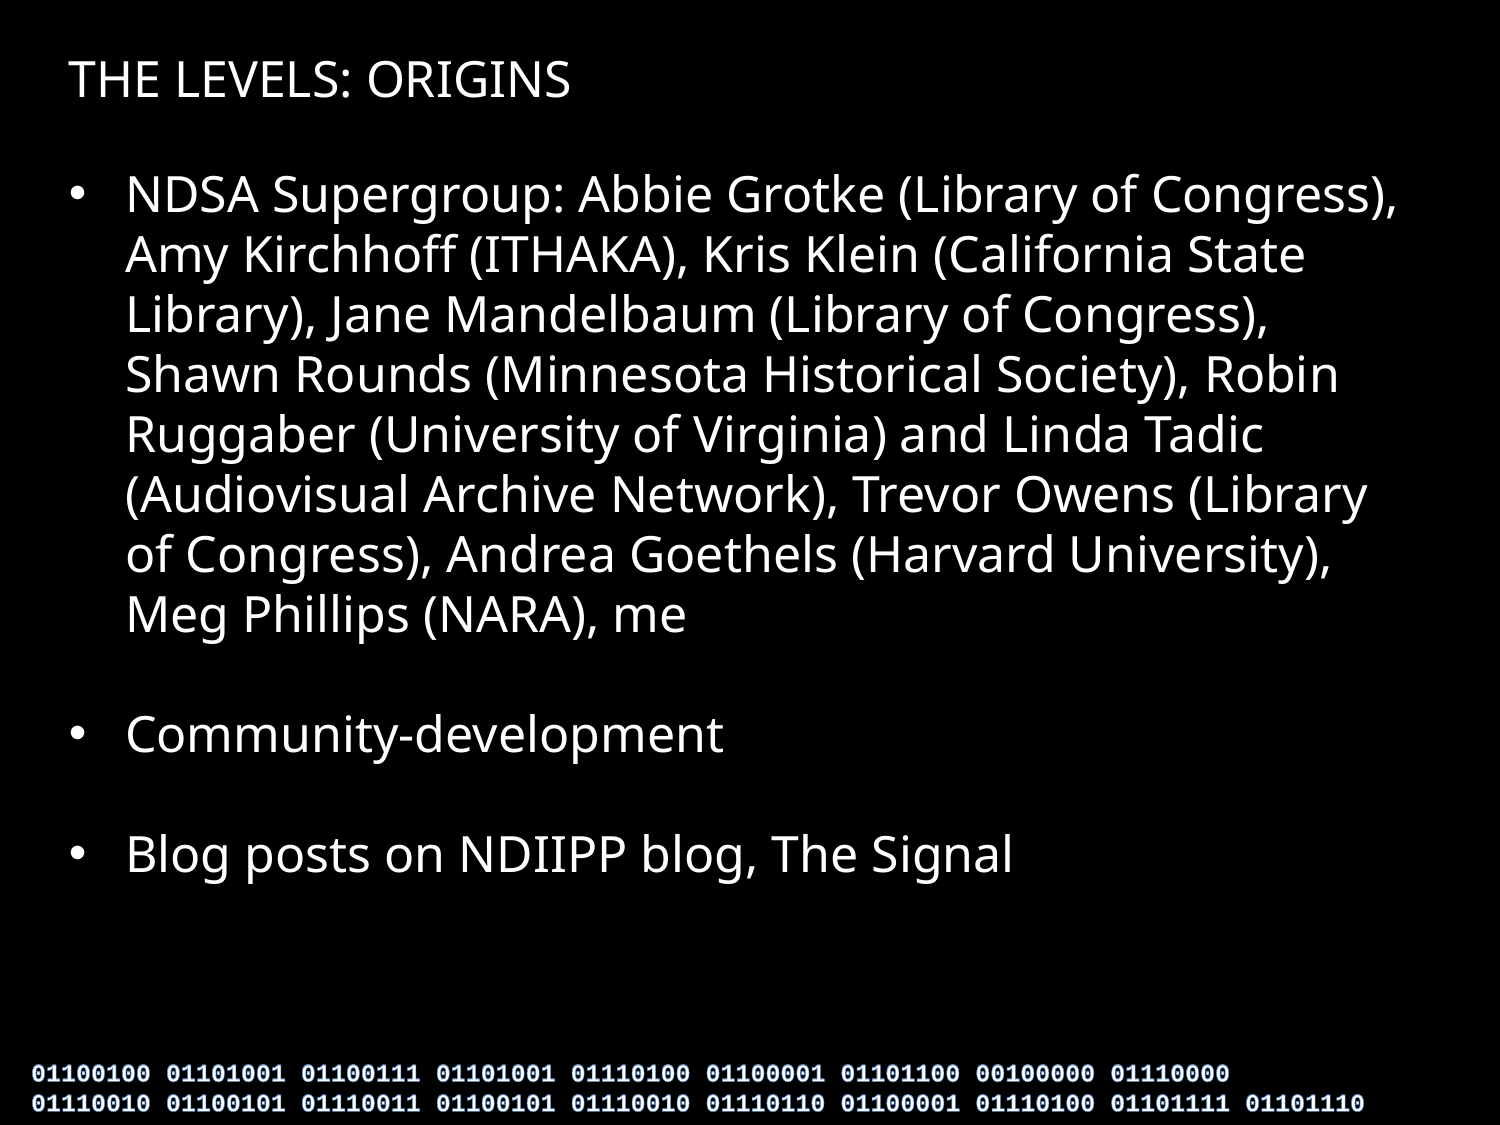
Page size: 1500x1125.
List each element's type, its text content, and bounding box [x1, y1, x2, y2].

text_box THE LEVELS: ORIGINS [54, 39, 1500, 115]
text_box 01100100 01101001 01100111 01101001 01110100 01100001 01101100 00100000 01110000 01110010 01100101 01110011 01100101 01110010 01110110 01100001 01110100 01101111 01101110 [16, 1049, 1500, 1124]
text_box NDSA Supergroup: Abbie Grotke (Library of Congress), Amy Kirchhoff (ITHAKA), Kris Klein (California State Library), Jane Mandelbaum (Library of Congress), Shawn Rounds (Minnesota Historical Society), Robin Ruggaber (University of Virginia) and Linda Tadic (Audiovisual Archive Network), Trevor Owens (Library of Congress), Andrea Goethels (Harvard University), Meg Phillips (NARA), me Community-development Blog posts on NDIIPP blog, The Signal [54, 154, 1418, 890]
